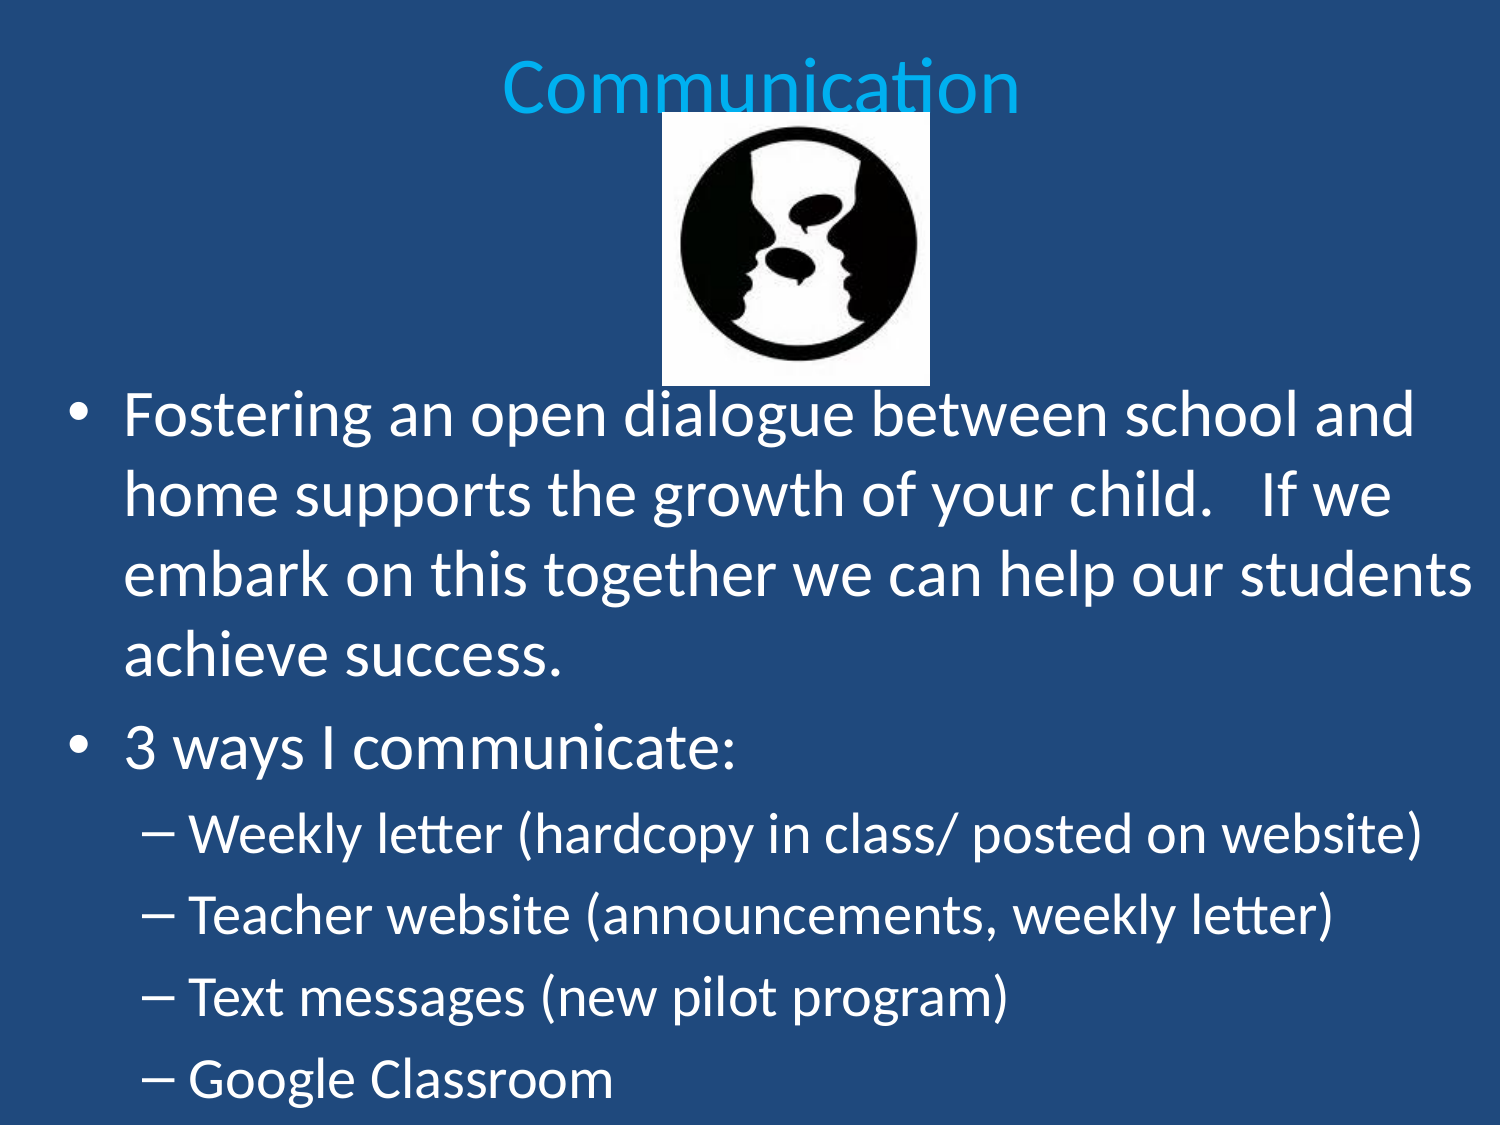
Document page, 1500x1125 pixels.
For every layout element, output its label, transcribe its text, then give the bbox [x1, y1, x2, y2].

title Communication [75, 24, 1450, 138]
picture [662, 112, 930, 387]
list Fostering an open dialogue between school and home supports the growth of your child. If we embark on this together we can help our students achieve success. 3 ways I communicate: Weekly letter (hardcopy in class/ posted on website) Teacher website (announcements, weekly letter) Text messages (new pilot program) Google Classroom [52, 362, 1500, 1125]
